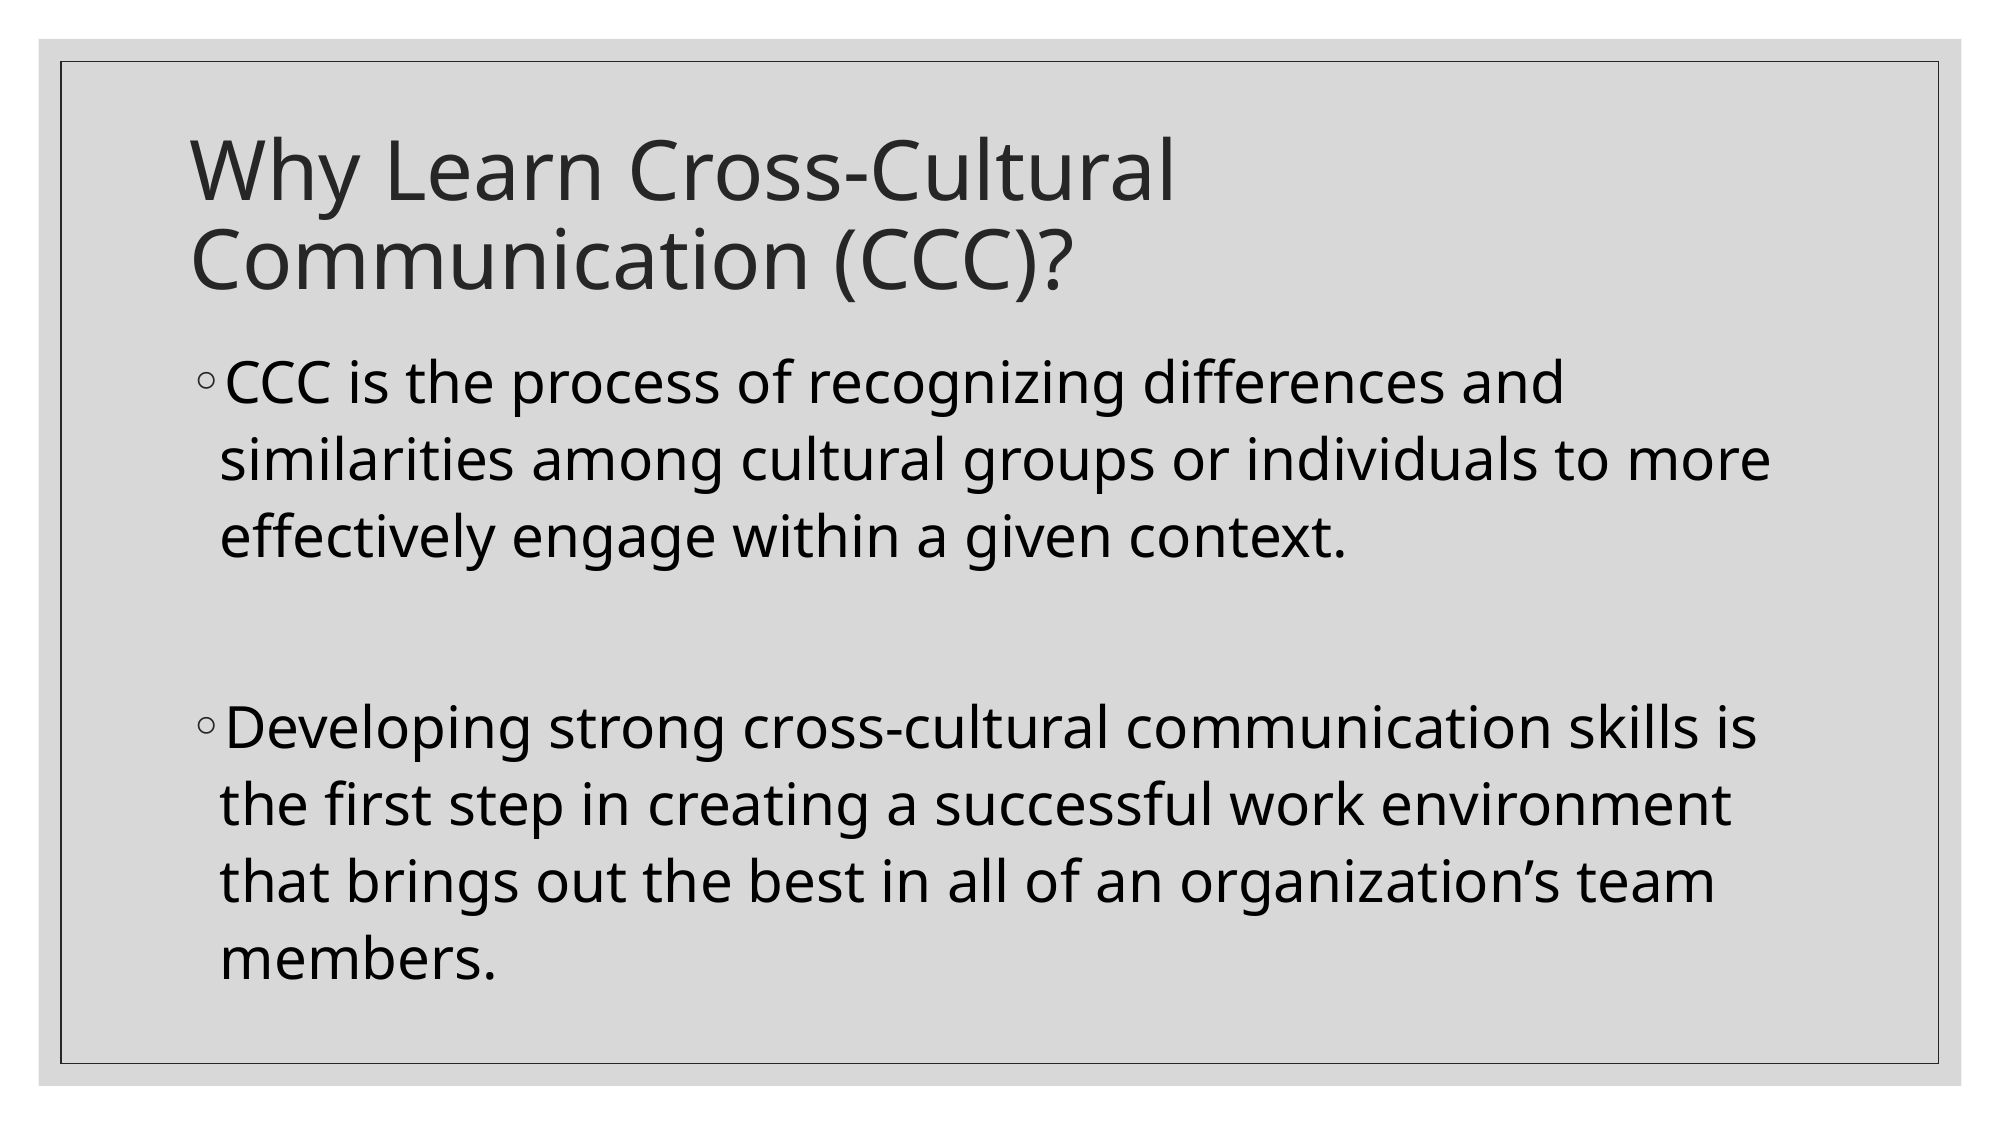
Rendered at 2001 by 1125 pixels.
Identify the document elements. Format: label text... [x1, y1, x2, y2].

list CCC is the process of recognizing differences and similarities among cultural groups or individuals to more effectively engage within a given context. Developing strong cross-cultural communication skills is the first step in creating a successful work environment that brings out the best in all of an organization’s team members. [174, 330, 1825, 962]
title Why Learn Cross-Cultural Communication (CCC)? [174, 105, 1825, 330]
